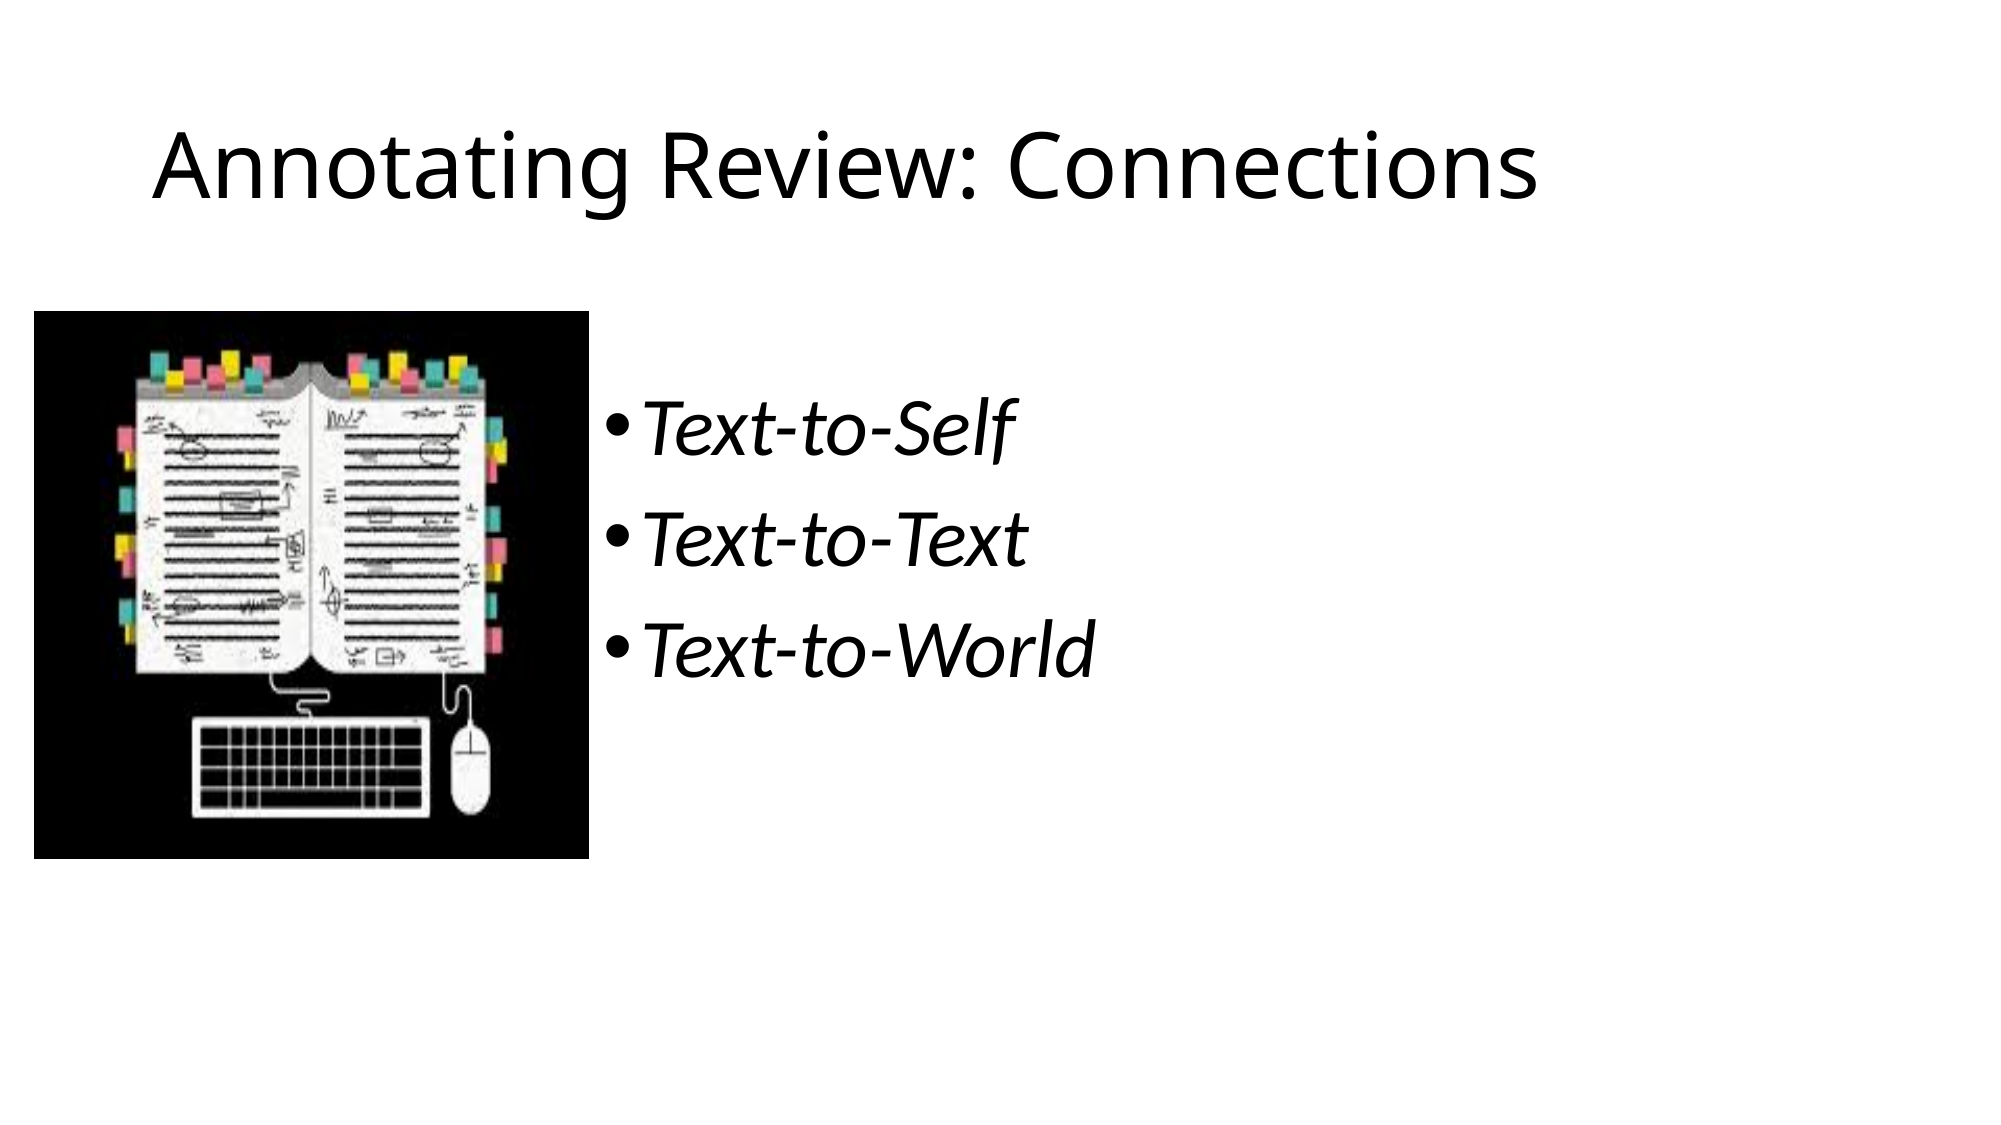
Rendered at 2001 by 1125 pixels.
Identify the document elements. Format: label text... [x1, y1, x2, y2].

title Annotating Review: Connections [137, 59, 1863, 278]
list Text-to-Self Text-to-Text Text-to-World [588, 376, 1863, 1003]
picture [33, 311, 589, 859]
